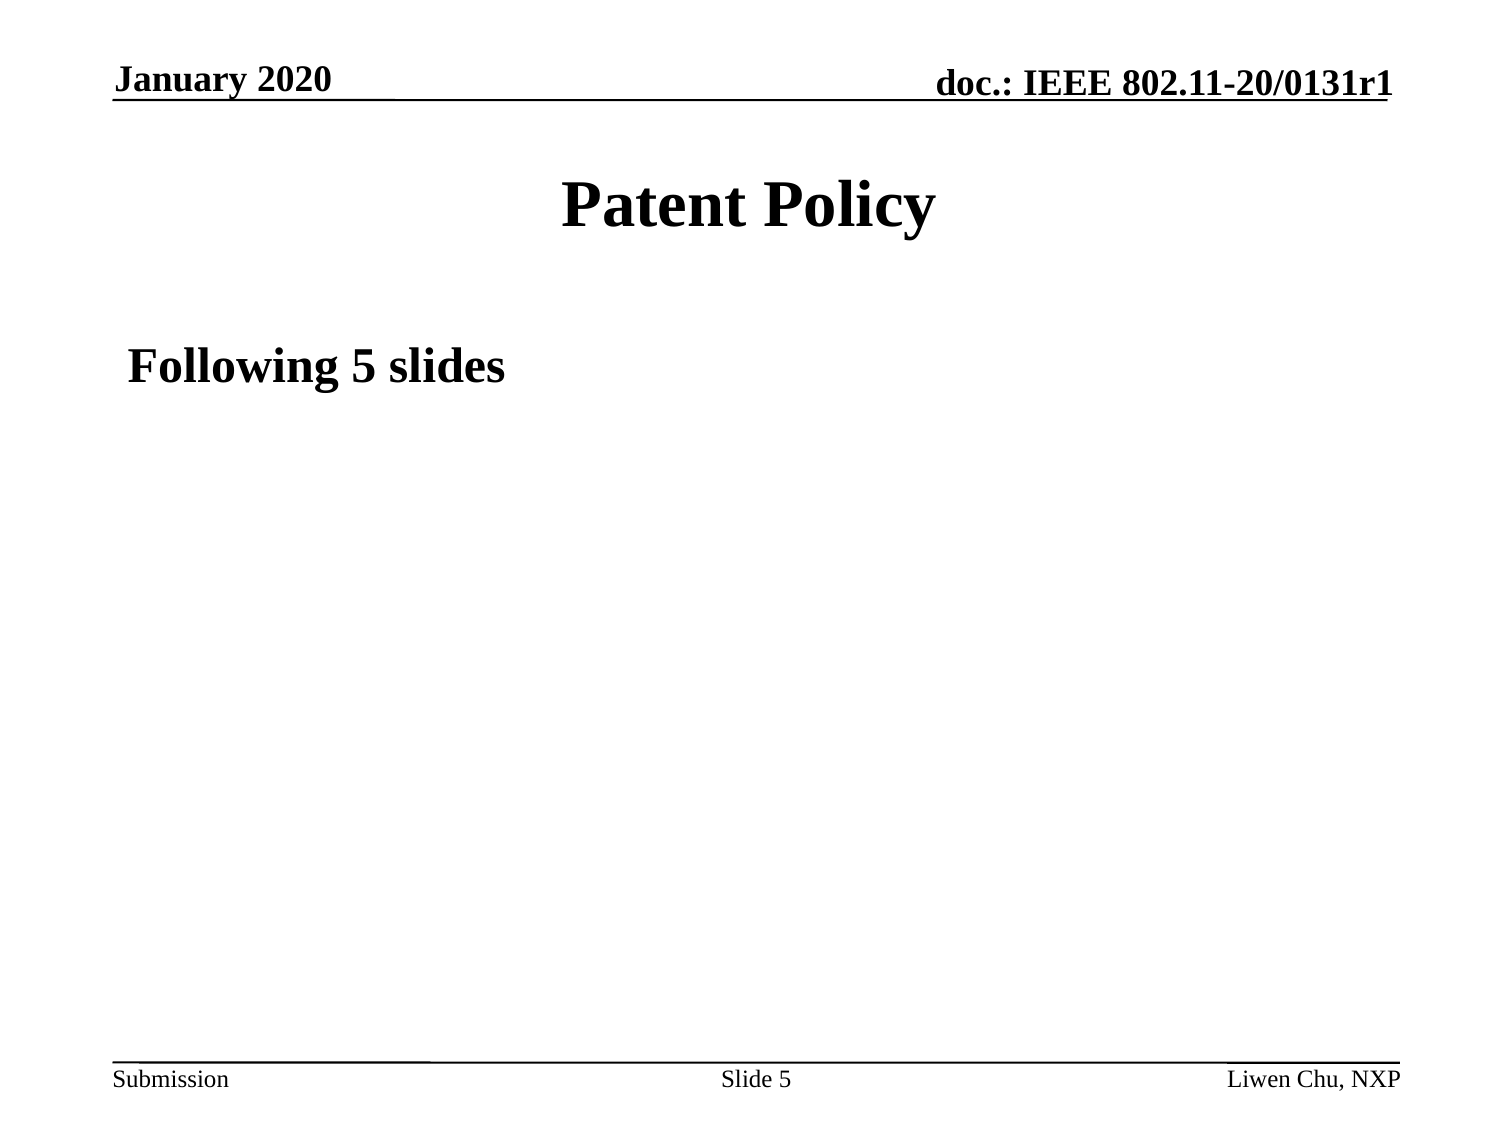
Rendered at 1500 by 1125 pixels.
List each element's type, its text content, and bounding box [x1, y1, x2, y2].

list Following 5 slides [112, 324, 1388, 1000]
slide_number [114, 54, 423, 100]
footer Liwen Chu, NXP [878, 1061, 1402, 1093]
slide_number Slide 5 [712, 1061, 800, 1123]
title Patent Policy [112, 112, 1388, 288]
